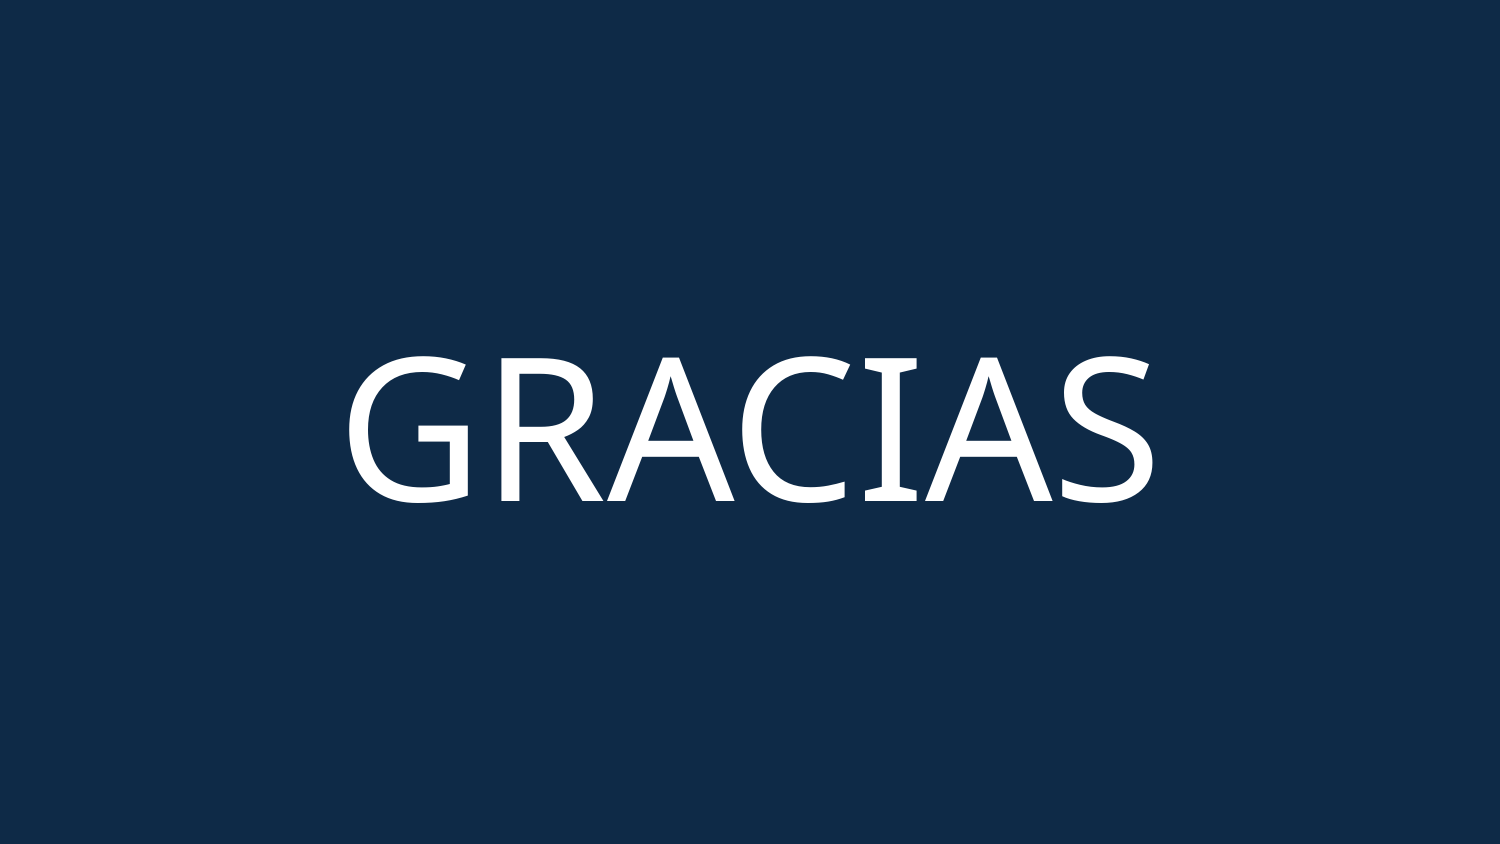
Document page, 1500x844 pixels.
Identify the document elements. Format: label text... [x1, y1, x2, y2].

text_box GRACIAS [310, 285, 1190, 559]
